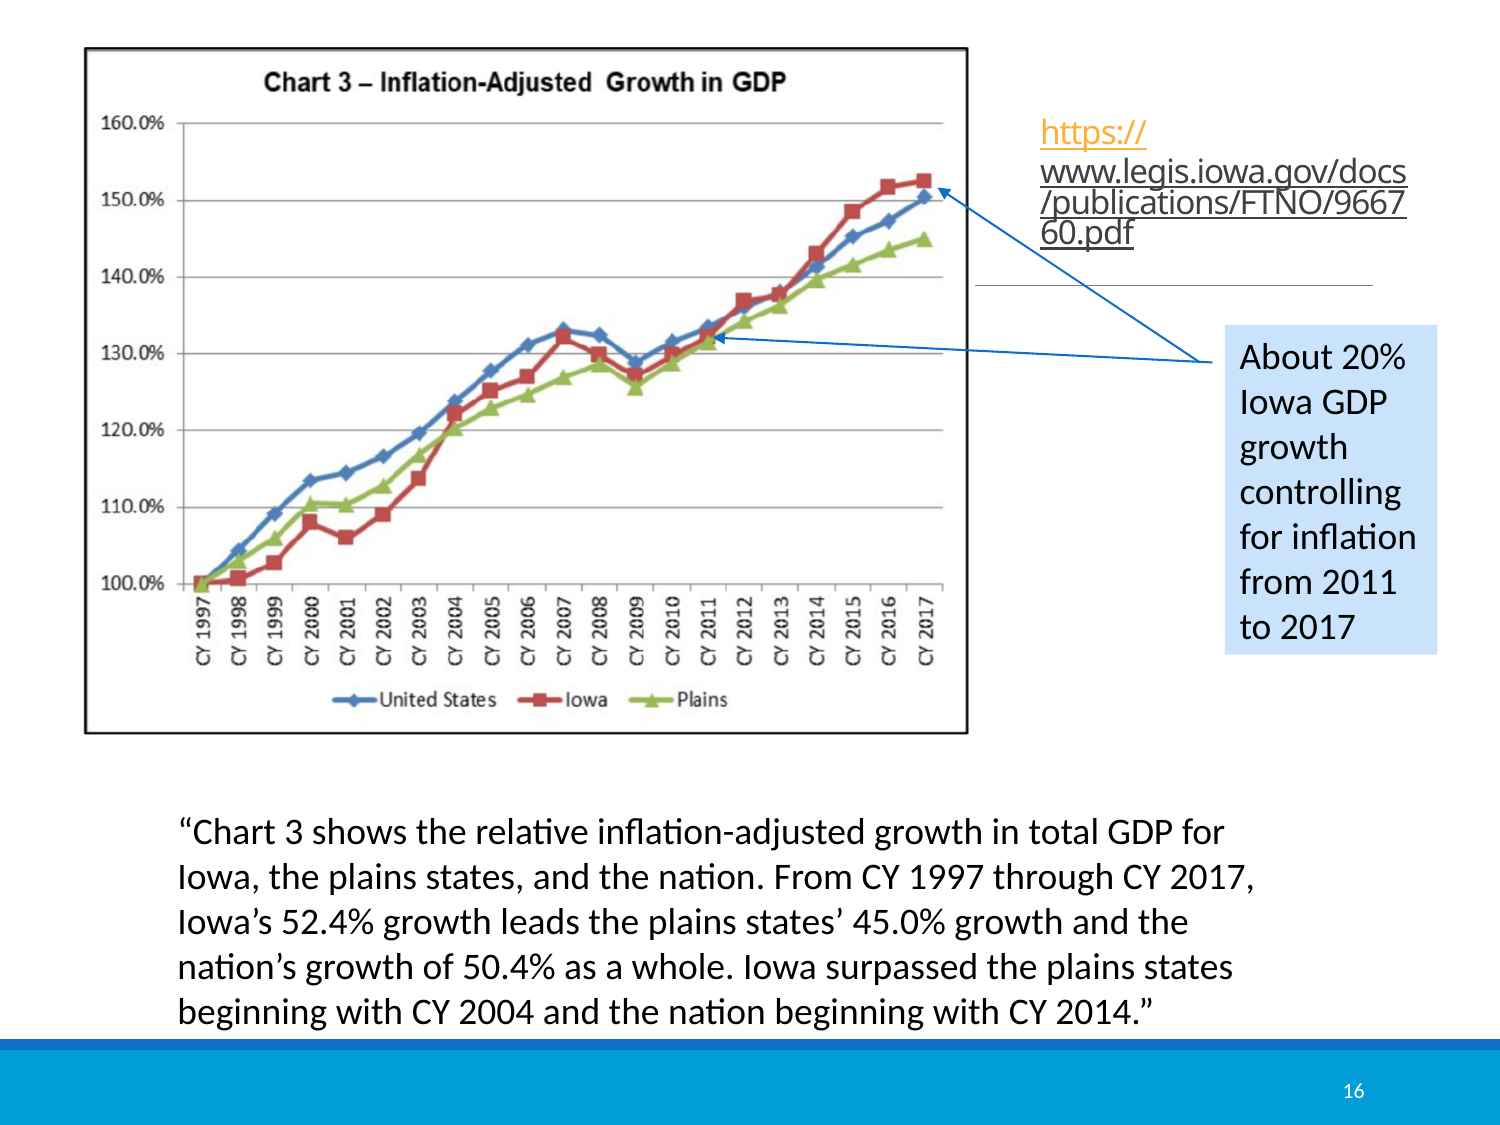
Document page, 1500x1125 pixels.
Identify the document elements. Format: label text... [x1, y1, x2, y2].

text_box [711, 336, 934, 363]
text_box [1208, 336, 1213, 363]
text_box About 20% Iowa GDP growth controlling for inflation from 2011 to 2017 [1224, 324, 1438, 655]
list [61, 36, 976, 736]
text_box “Chart 3 shows the relative inflation-adjusted growth in total GDP for Iowa, the plains states, and the nation. From CY 1997 through CY 2017, Iowa’s 52.4% growth leads the plains states’ 45.0% growth and the nation’s growth of 50.4% as a whole. Iowa surpassed the plains states beginning with CY 2004 and the nation beginning with CY 2014.” [162, 799, 1300, 1040]
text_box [936, 186, 1201, 363]
title https://www.legis.iowa.gov/docs/publications/FTNO/966760.pdf [1025, 45, 1425, 233]
slide_number 16 [1218, 1059, 1380, 1120]
